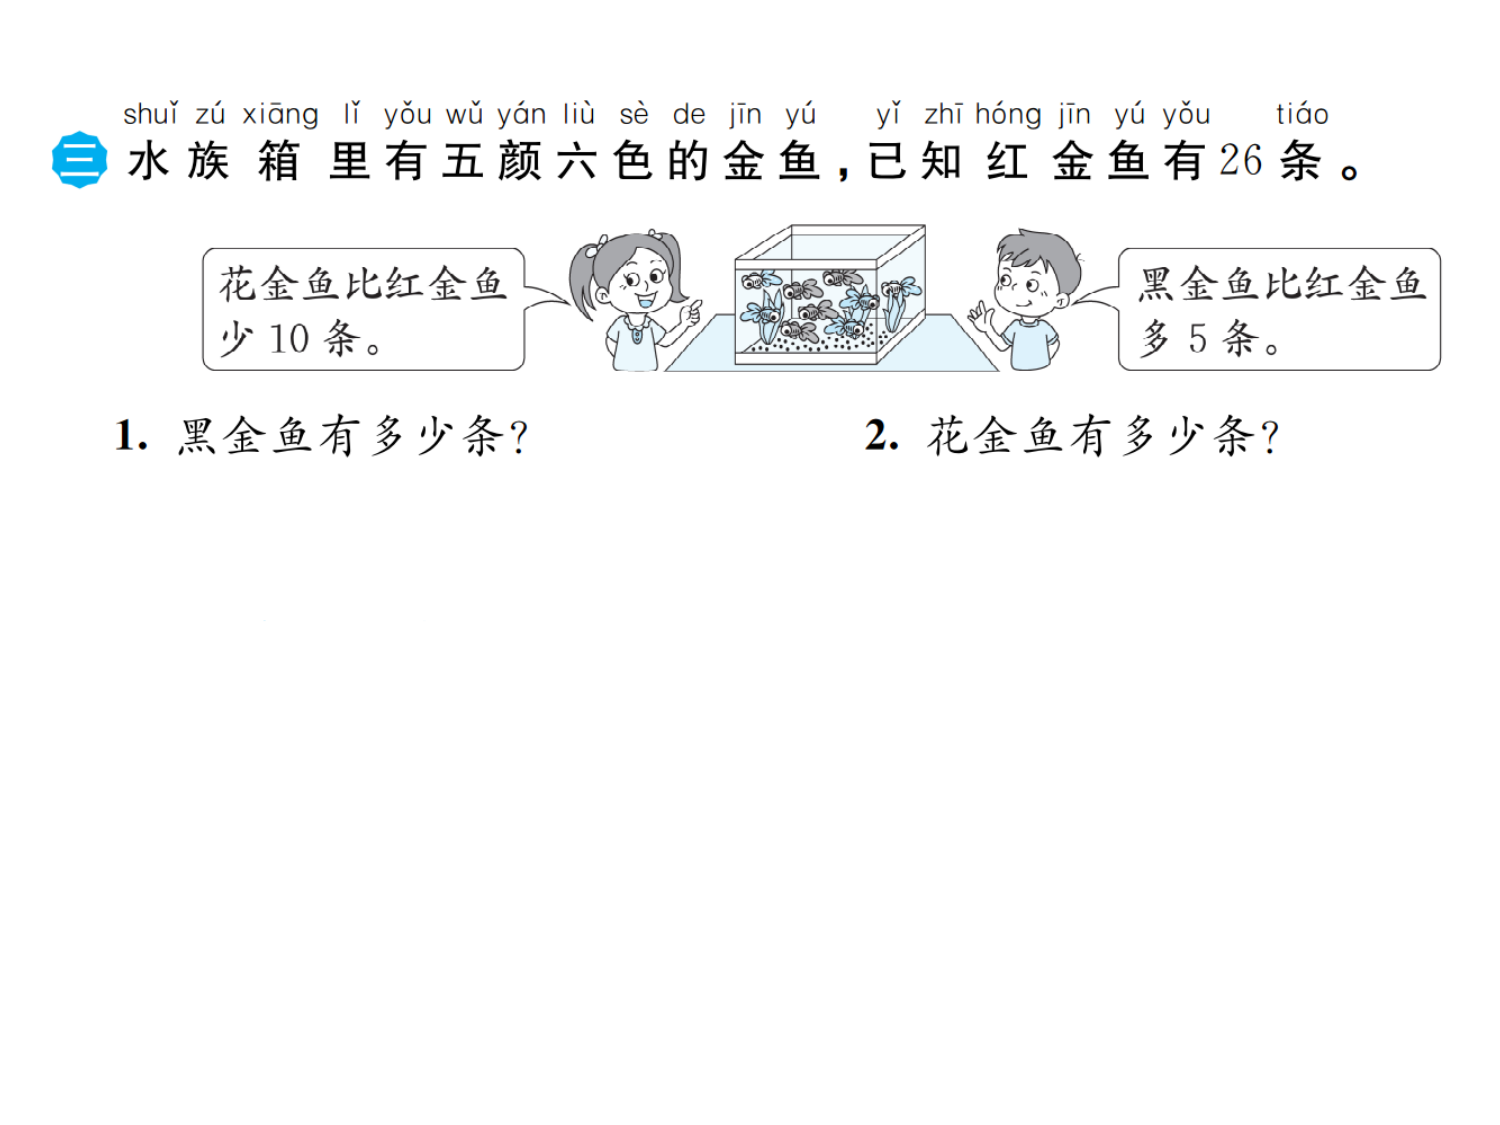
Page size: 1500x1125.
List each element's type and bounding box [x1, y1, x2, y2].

picture [41, 89, 1459, 638]
